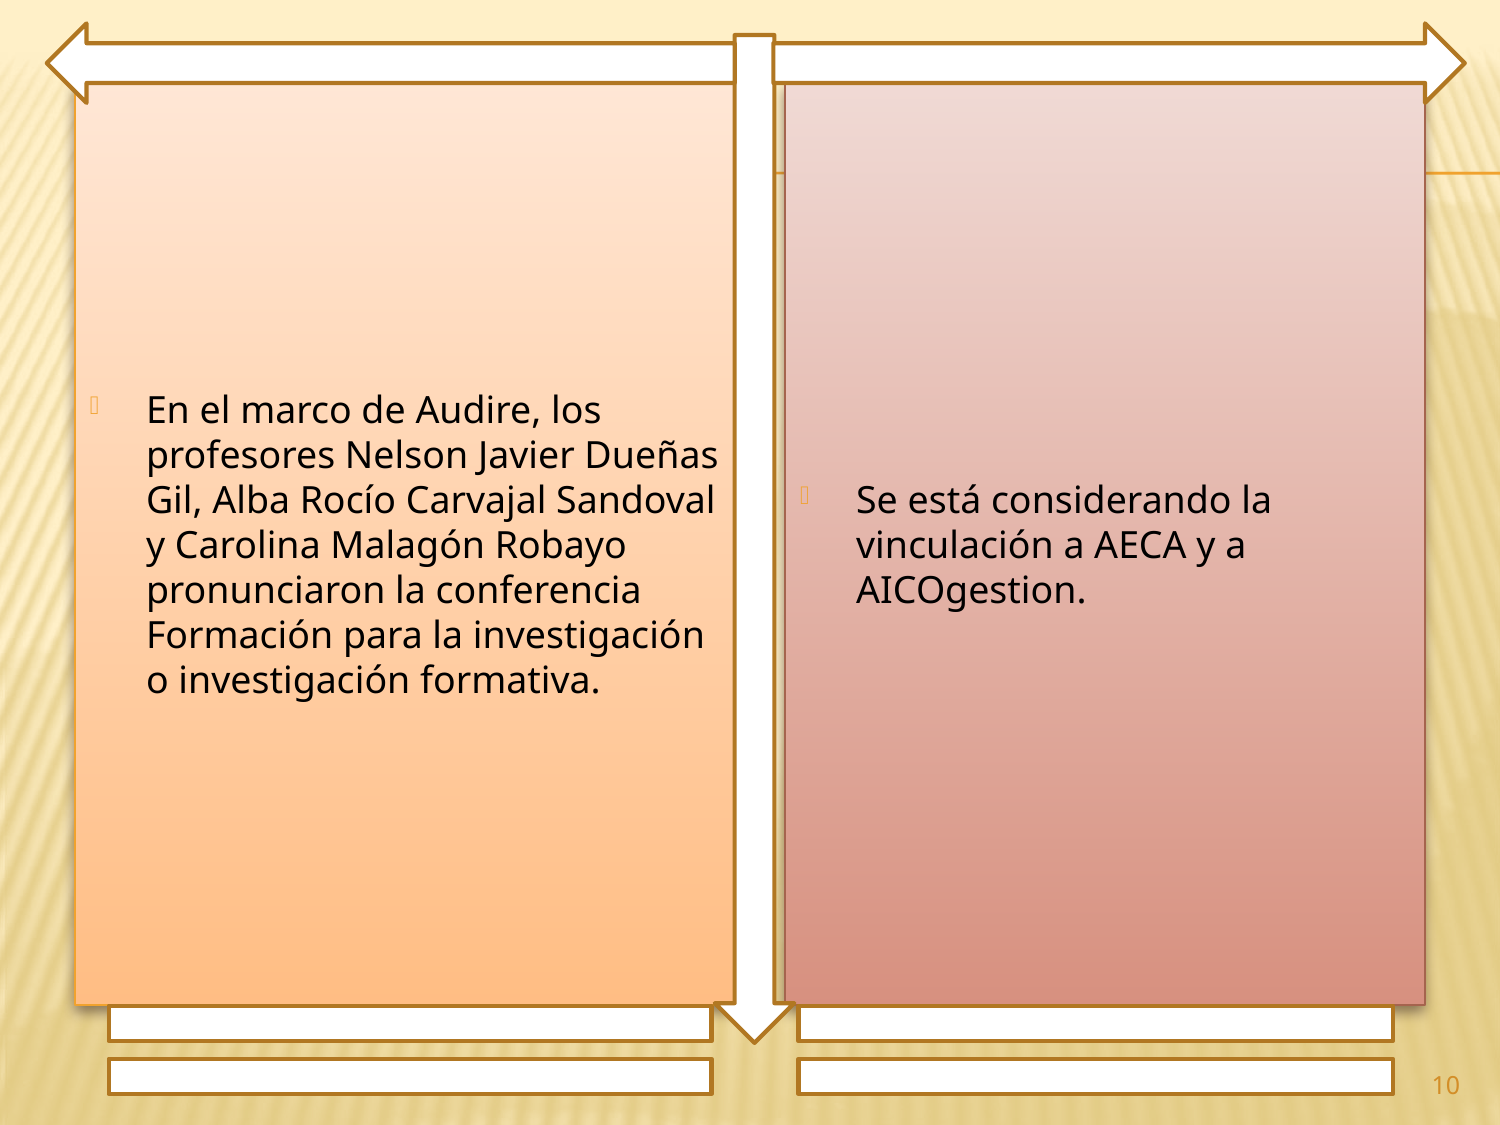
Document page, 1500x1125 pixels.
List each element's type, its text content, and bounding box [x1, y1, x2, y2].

text_box [796, 1057, 1395, 1096]
text_box [44, 21, 737, 105]
list Se está considerando la vinculación a AECA y a AICOgestion. [784, 86, 1426, 1006]
list En el marco de Audire, los profesores Nelson Javier Dueñas Gil, Alba Rocío Carvajal Sandoval y Carolina Malagón Robayo pronunciaron la conferencia Formación para la investigación o investigación formativa. [74, 86, 732, 1006]
slide_number 10 [1350, 1062, 1475, 1103]
text_box [107, 1004, 714, 1043]
text_box [796, 1004, 1395, 1043]
text_box [107, 1057, 714, 1096]
text_box [771, 21, 1467, 105]
text_box [712, 32, 797, 1046]
